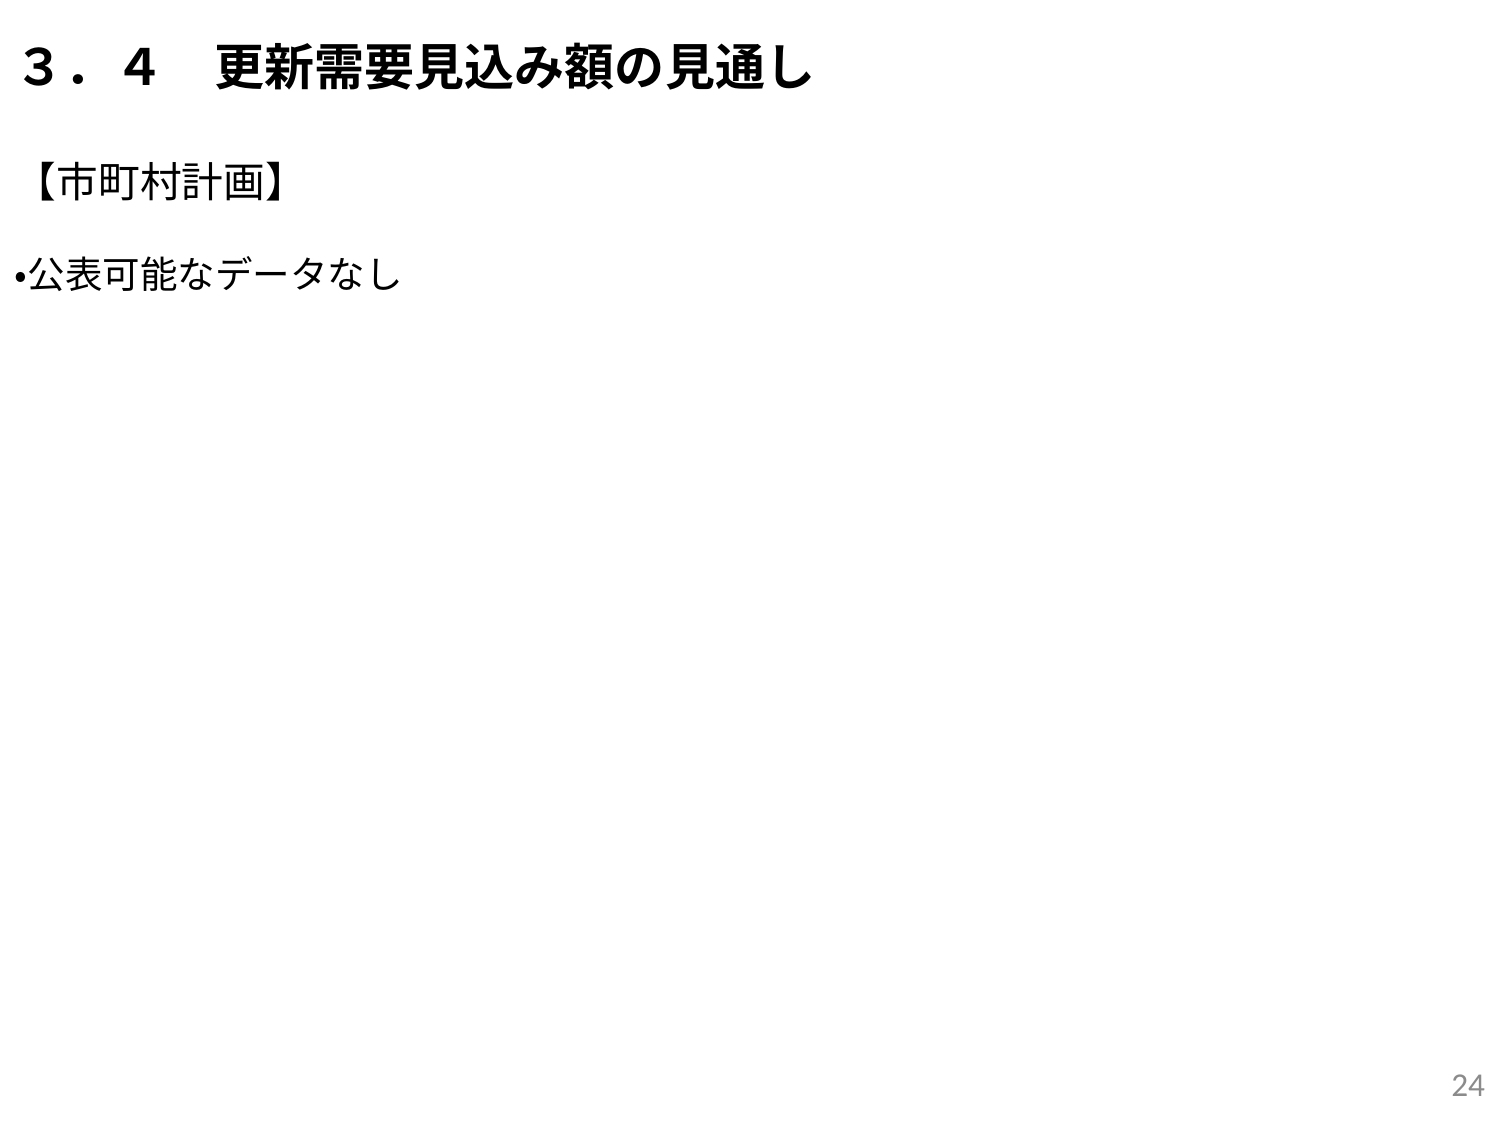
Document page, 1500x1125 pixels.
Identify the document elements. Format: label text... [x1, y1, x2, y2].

text_box ３．４ 更新需要見込み額の見通し 【市町村計画】 ・公表可能なデータなし [0, 28, 1457, 303]
slide_number 24 [1162, 1053, 1500, 1114]
